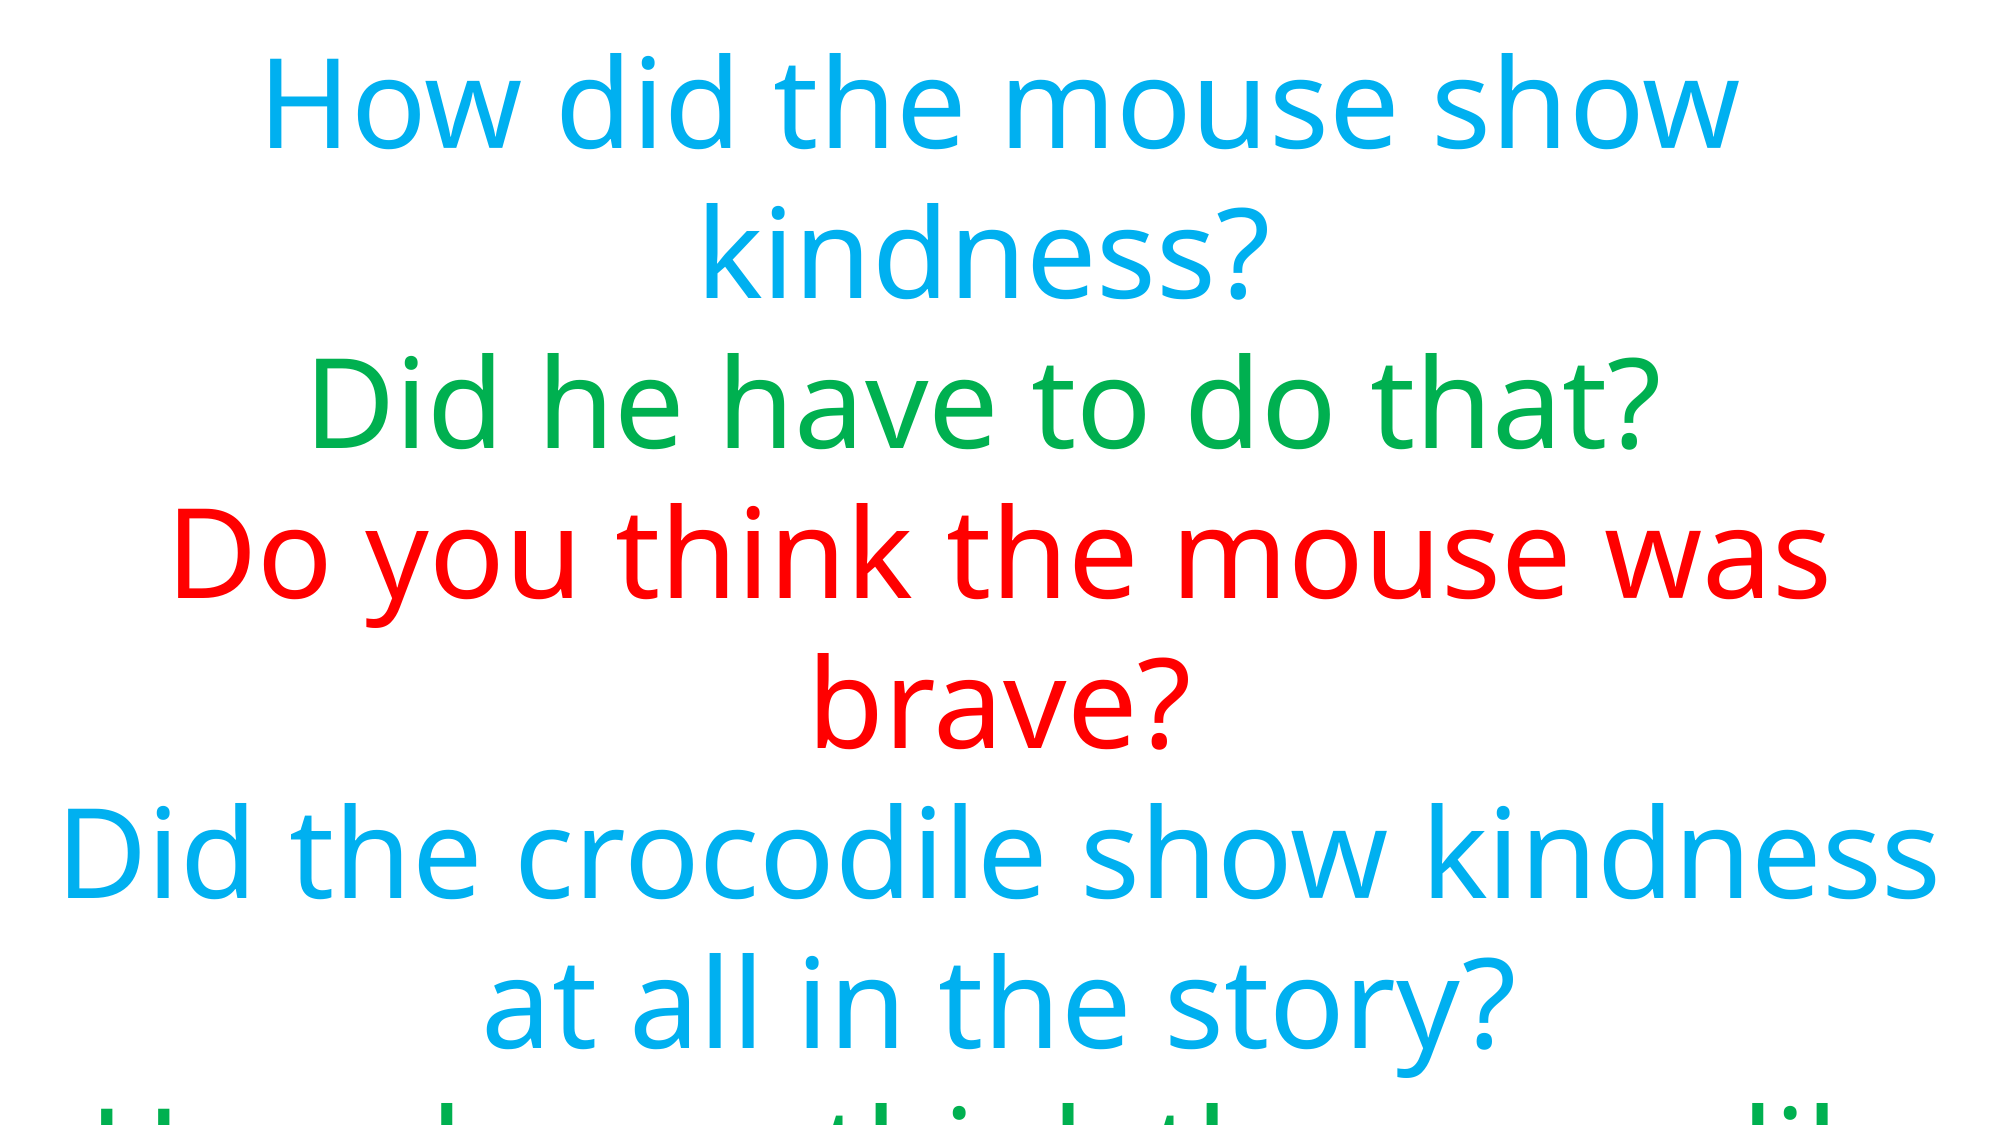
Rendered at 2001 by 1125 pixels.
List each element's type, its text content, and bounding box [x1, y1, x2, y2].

text_box How did the mouse show kindness? Did he have to do that? Do you think the mouse was brave? Did the crocodile show kindness at all in the story? How do you think the crocodile feels at the end of the story? [29, 16, 1971, 1125]
